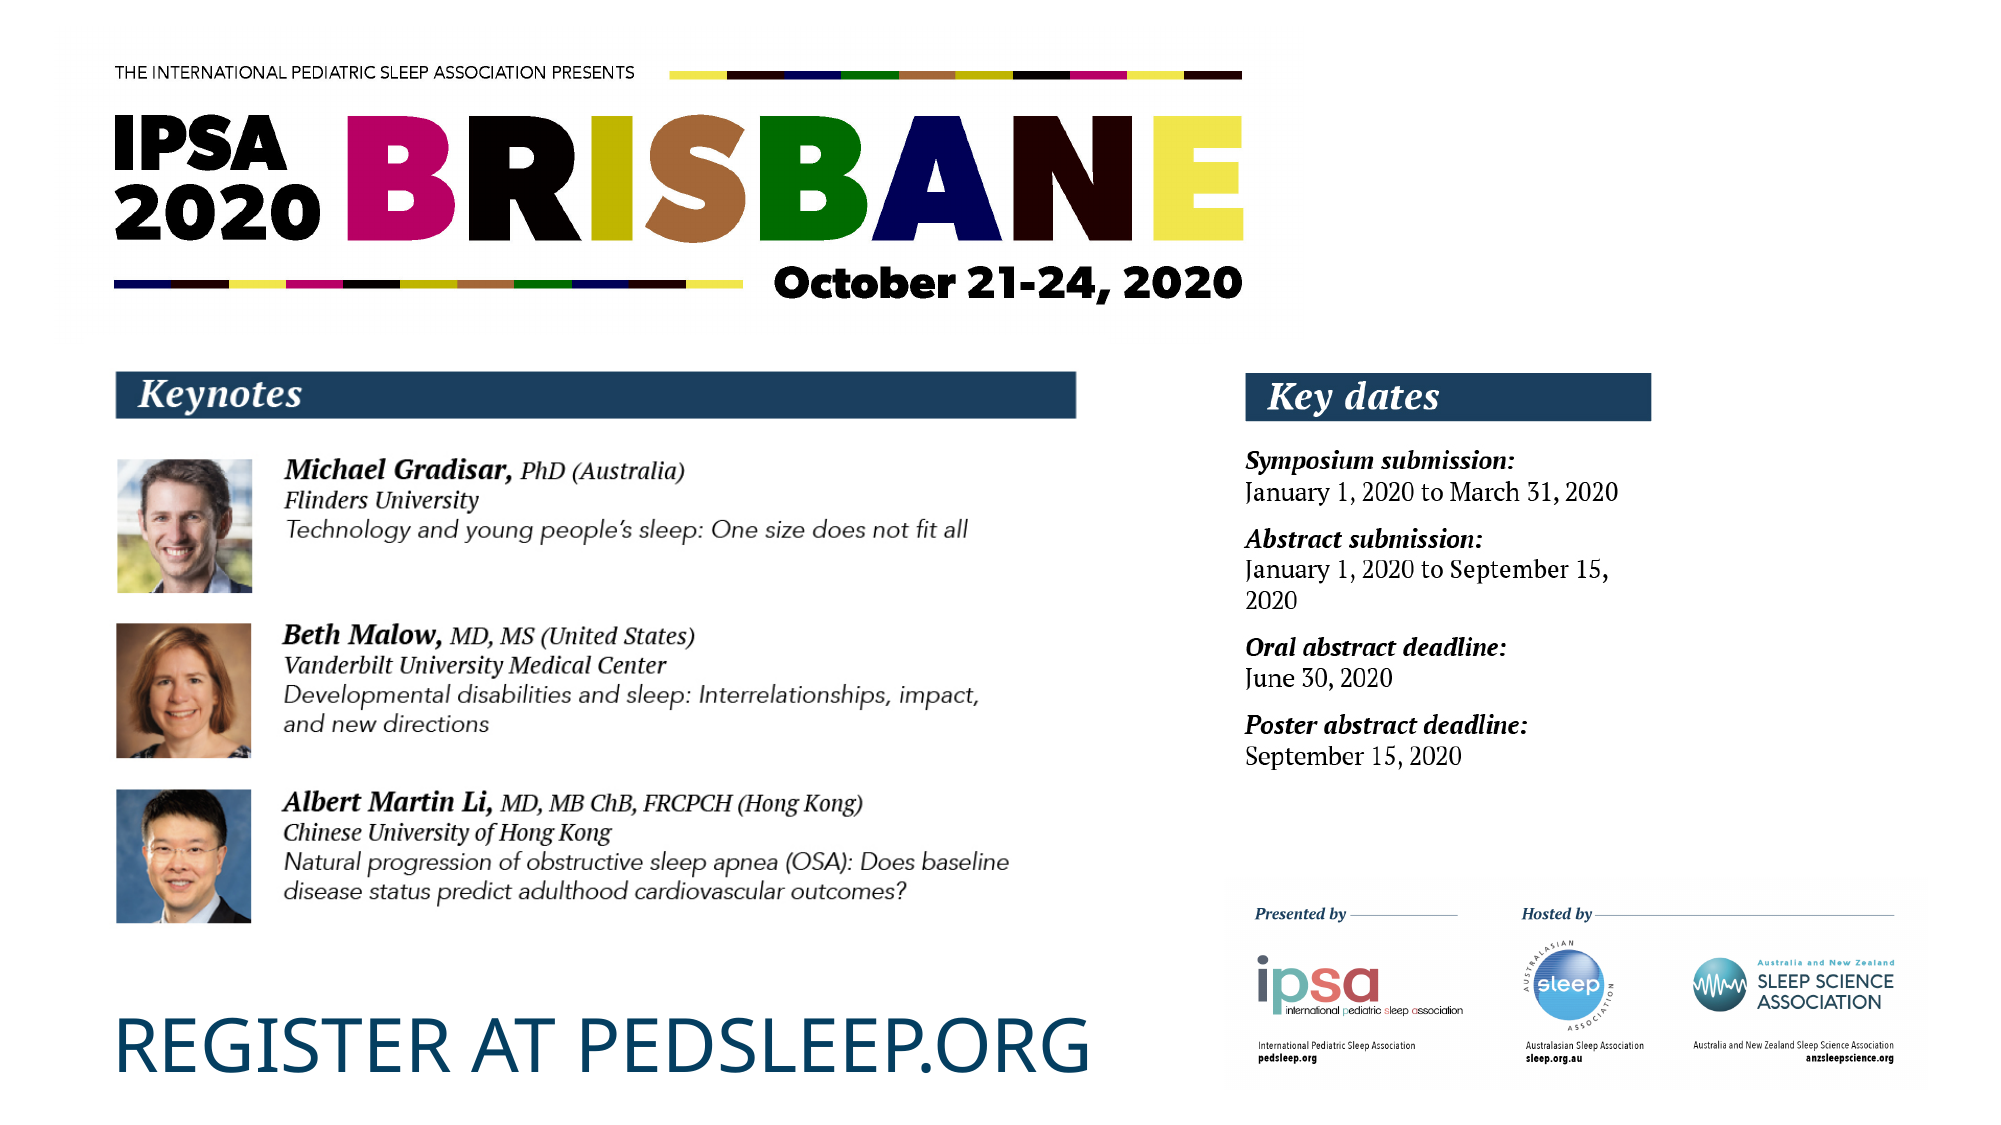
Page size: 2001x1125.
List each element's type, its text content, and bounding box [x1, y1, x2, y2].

picture [54, 26, 1682, 964]
text_box REGISTER AT PEDSLEEP.ORG [11, 990, 1340, 1096]
picture [1224, 877, 1929, 1090]
